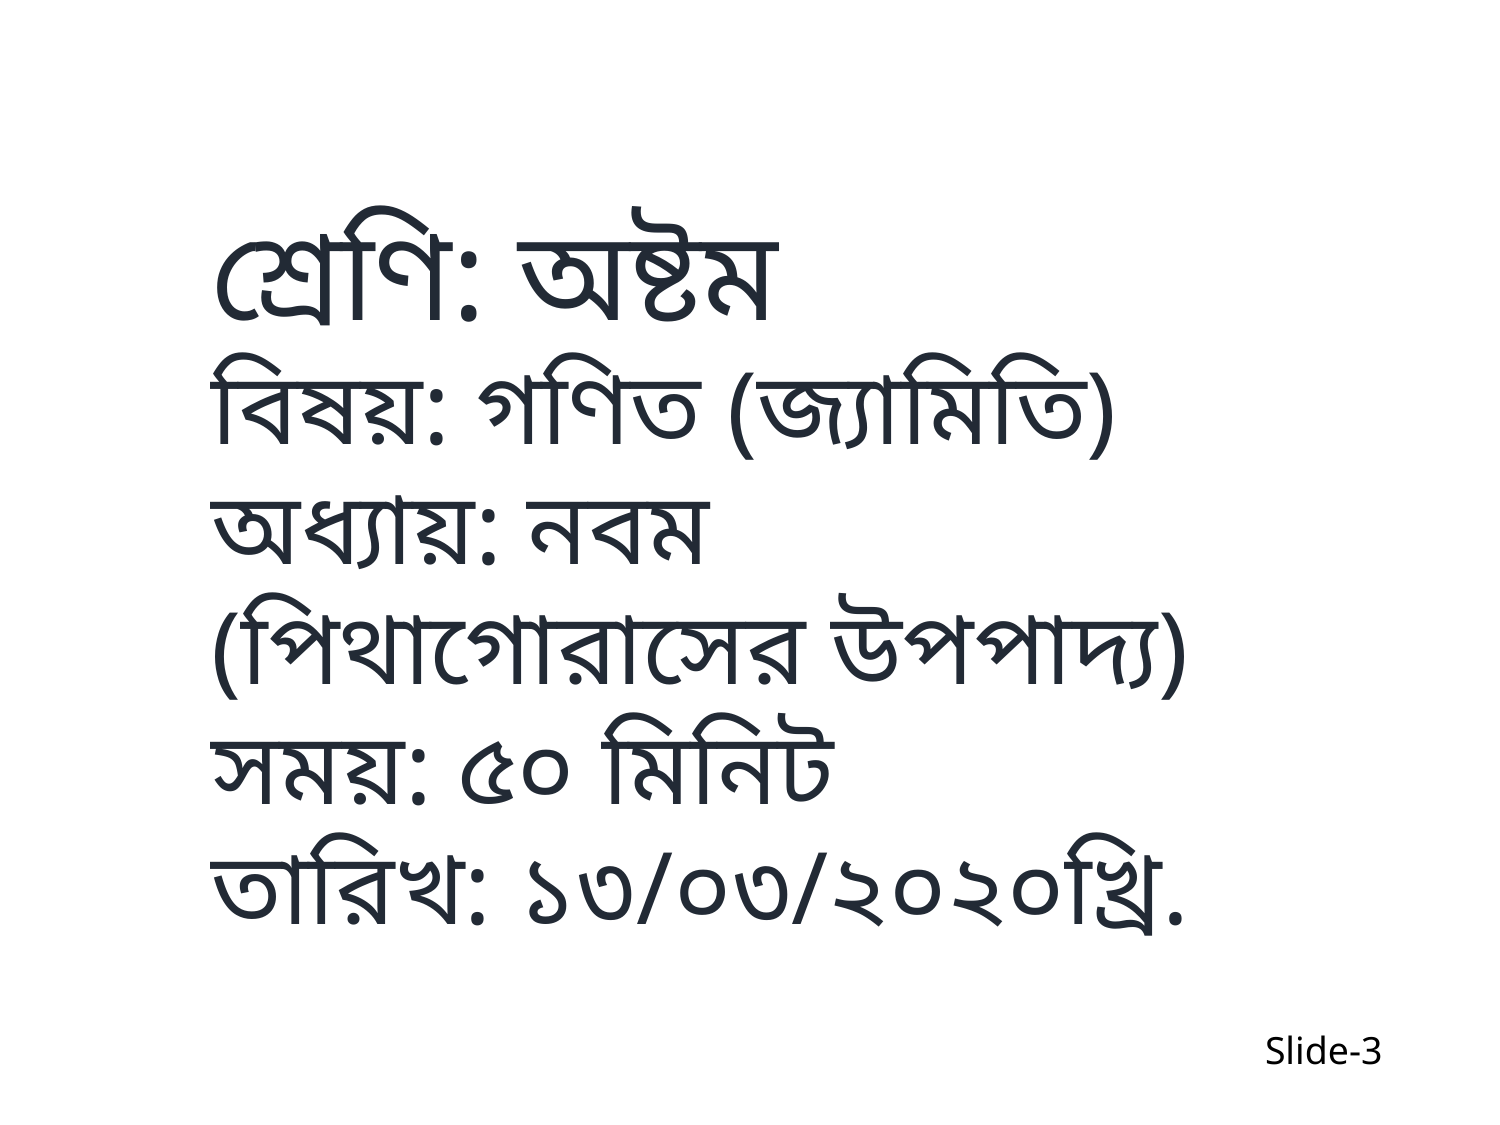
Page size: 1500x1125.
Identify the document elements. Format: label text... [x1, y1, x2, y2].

text_box Slide-3 [1250, 1019, 1398, 1080]
text_box শ্রেণি: অষ্টম বিষয়: গণিত (জ্যামিতি) অধ্যায়: নবম (পিথাগোরাসের উপপাদ্য) সময়: ৫০ মিনিট তারিখ: ১৩/০৩/২০২০খ্রি. [197, 187, 1323, 952]
